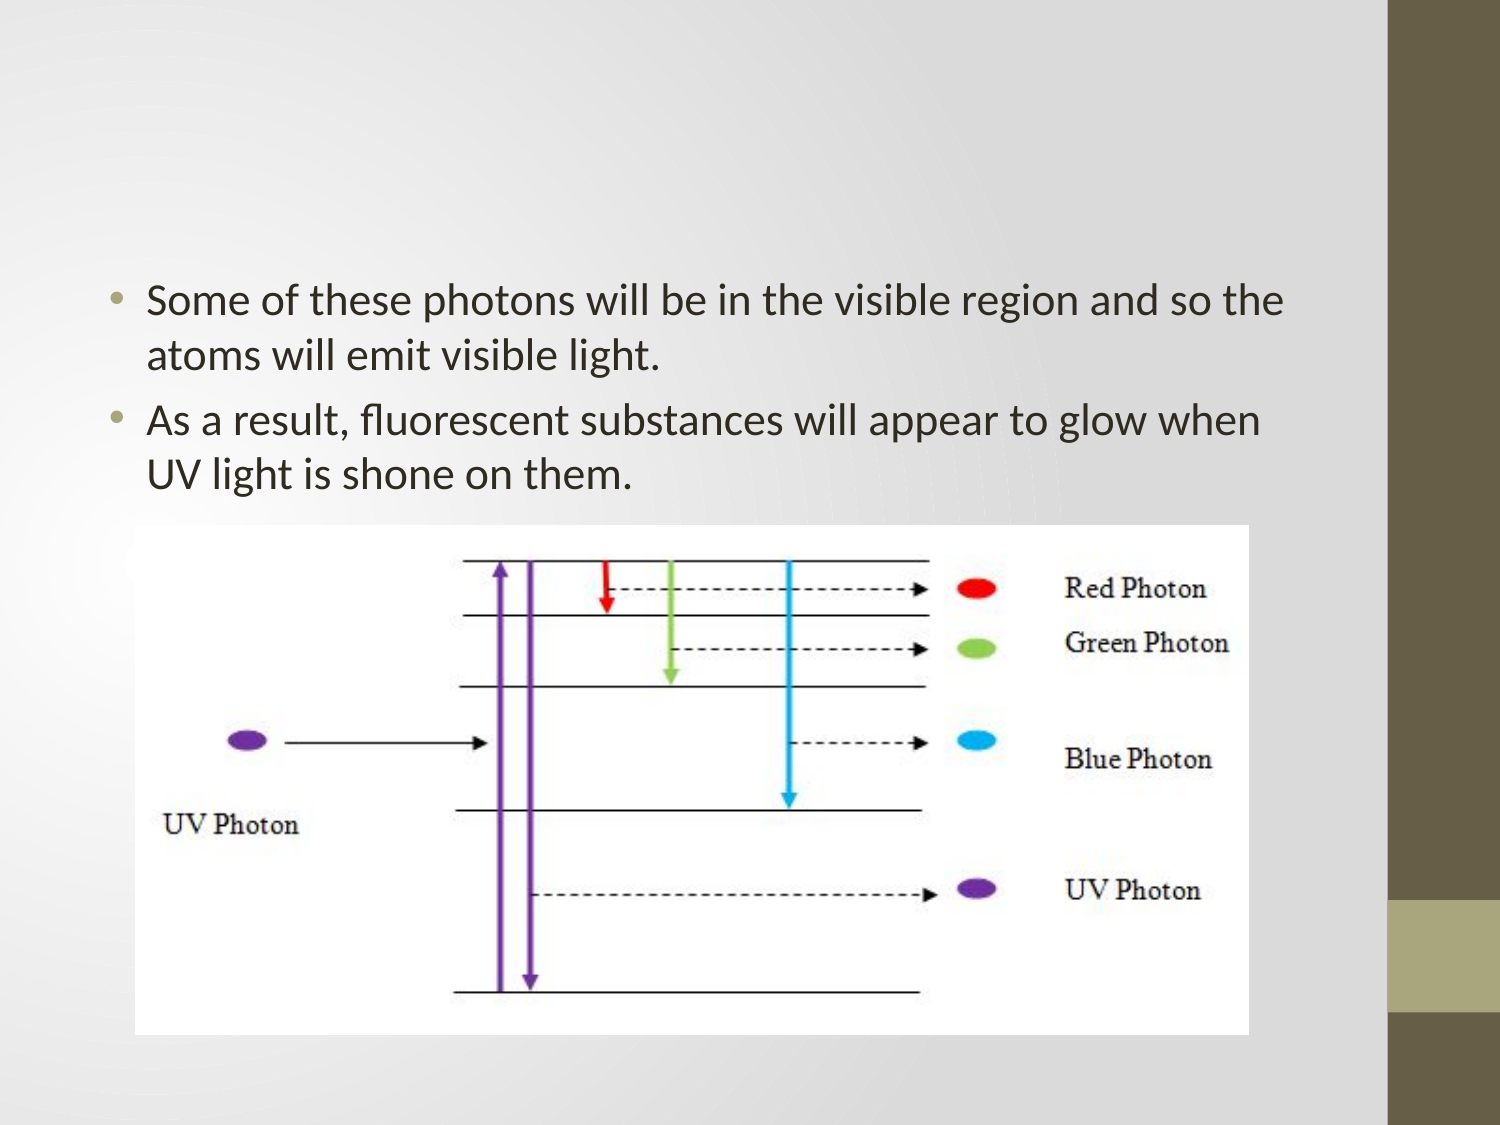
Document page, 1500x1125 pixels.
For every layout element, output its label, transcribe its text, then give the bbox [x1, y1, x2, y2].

list Some of these photons will be in the visible region and so the atoms will emit visible light. As a result, fluorescent substances will appear to glow when UV light is shone on them. [75, 262, 1325, 1050]
picture [135, 525, 1249, 1036]
